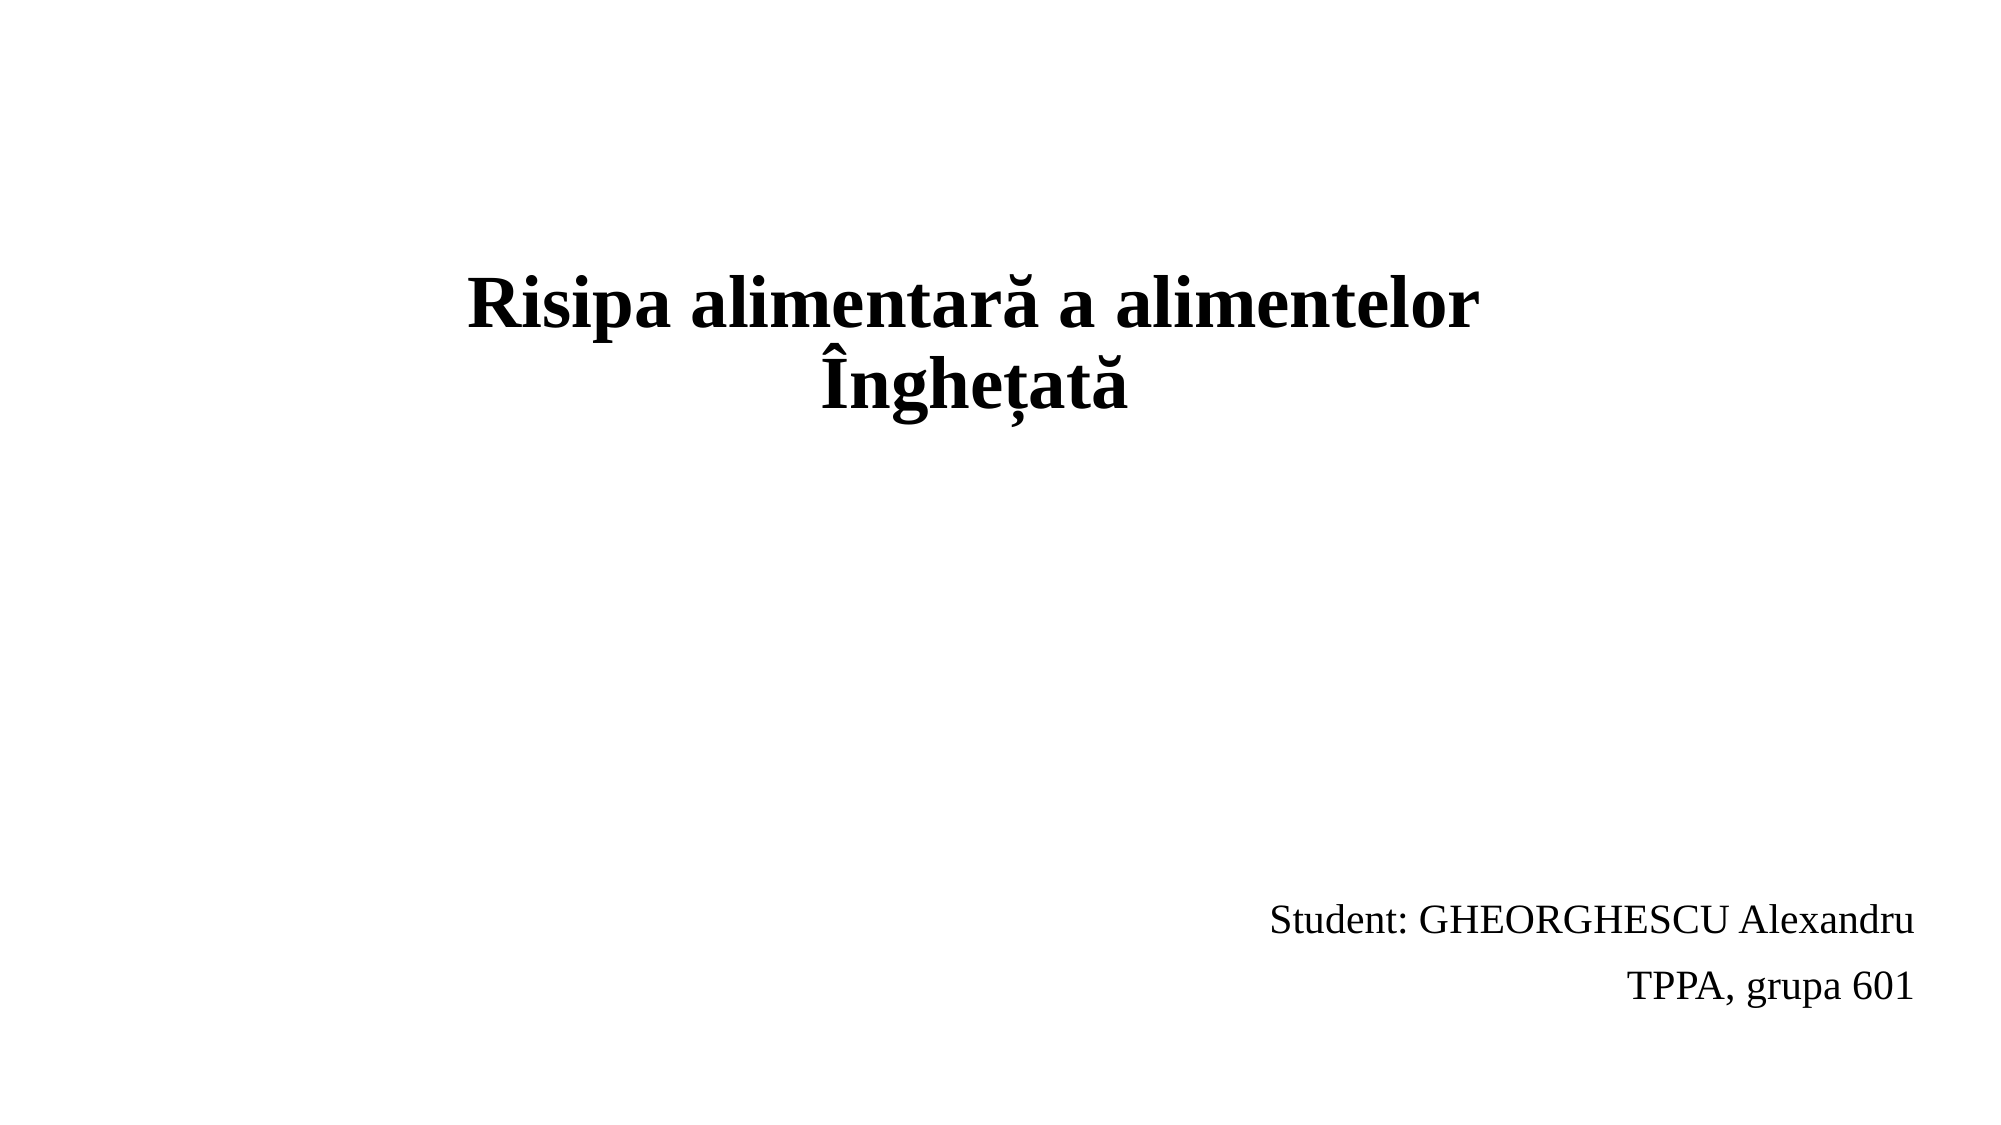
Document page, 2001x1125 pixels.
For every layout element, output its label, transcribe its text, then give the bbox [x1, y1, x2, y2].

subtitle Student: GHEORGHESCU Alexandru TPPA, grupa 601 [854, 753, 1931, 966]
title Risipa alimentară a alimentelor Înghețată [224, 40, 1725, 433]
